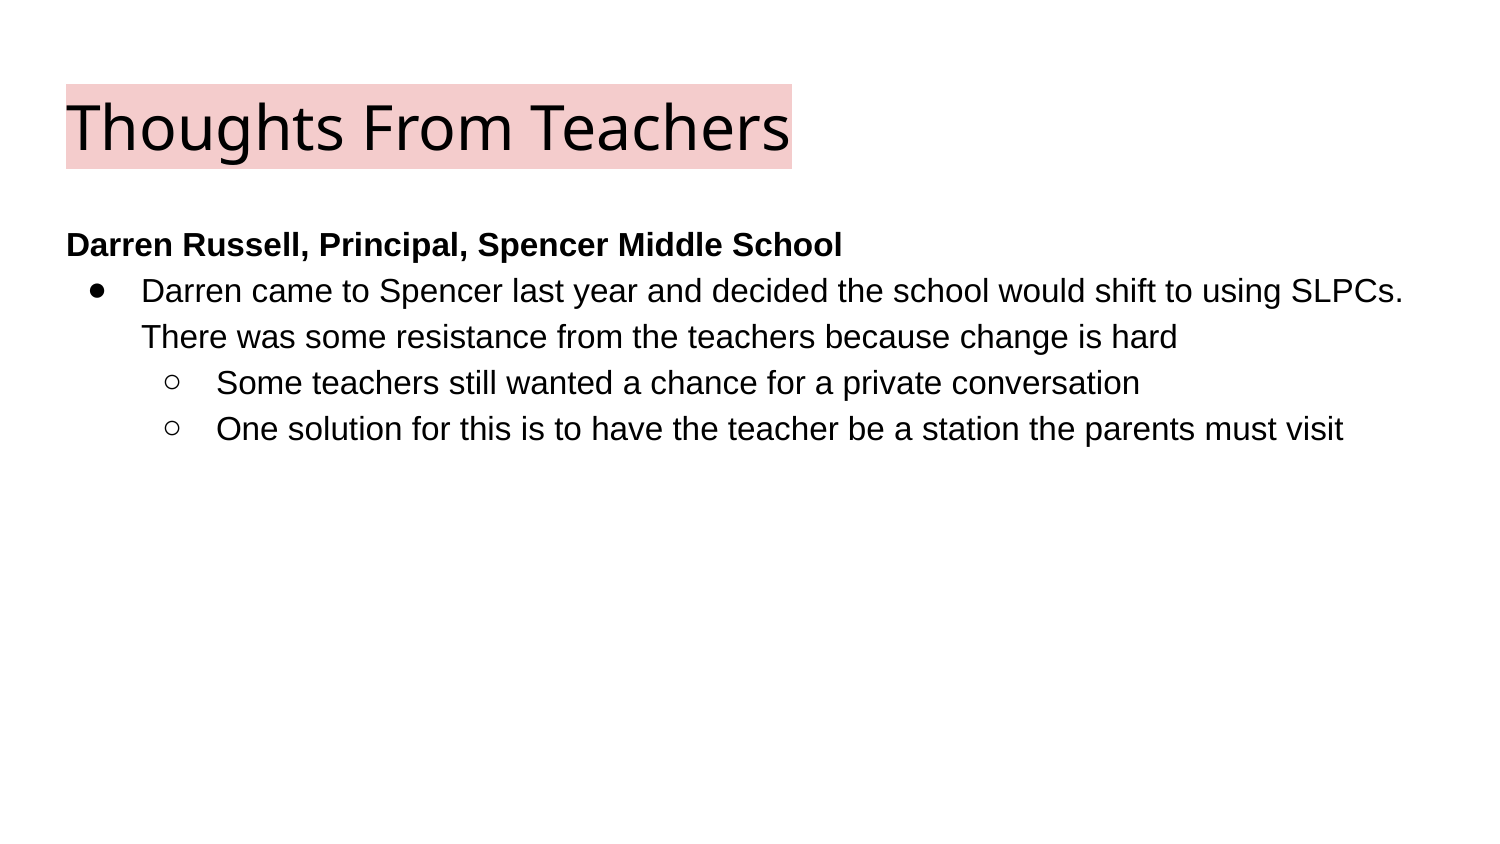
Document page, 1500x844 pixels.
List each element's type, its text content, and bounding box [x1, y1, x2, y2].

title Thoughts From Teachers [51, 72, 1449, 167]
list Darren Russell, Principal, Spencer Middle School Darren came to Spencer last year and decided the school would shift to using SLPCs. There was some resistance from the teachers because change is hard Some teachers still wanted a chance for a private conversation One solution for this is to have the teacher be a station the parents must visit [51, 202, 1449, 750]
